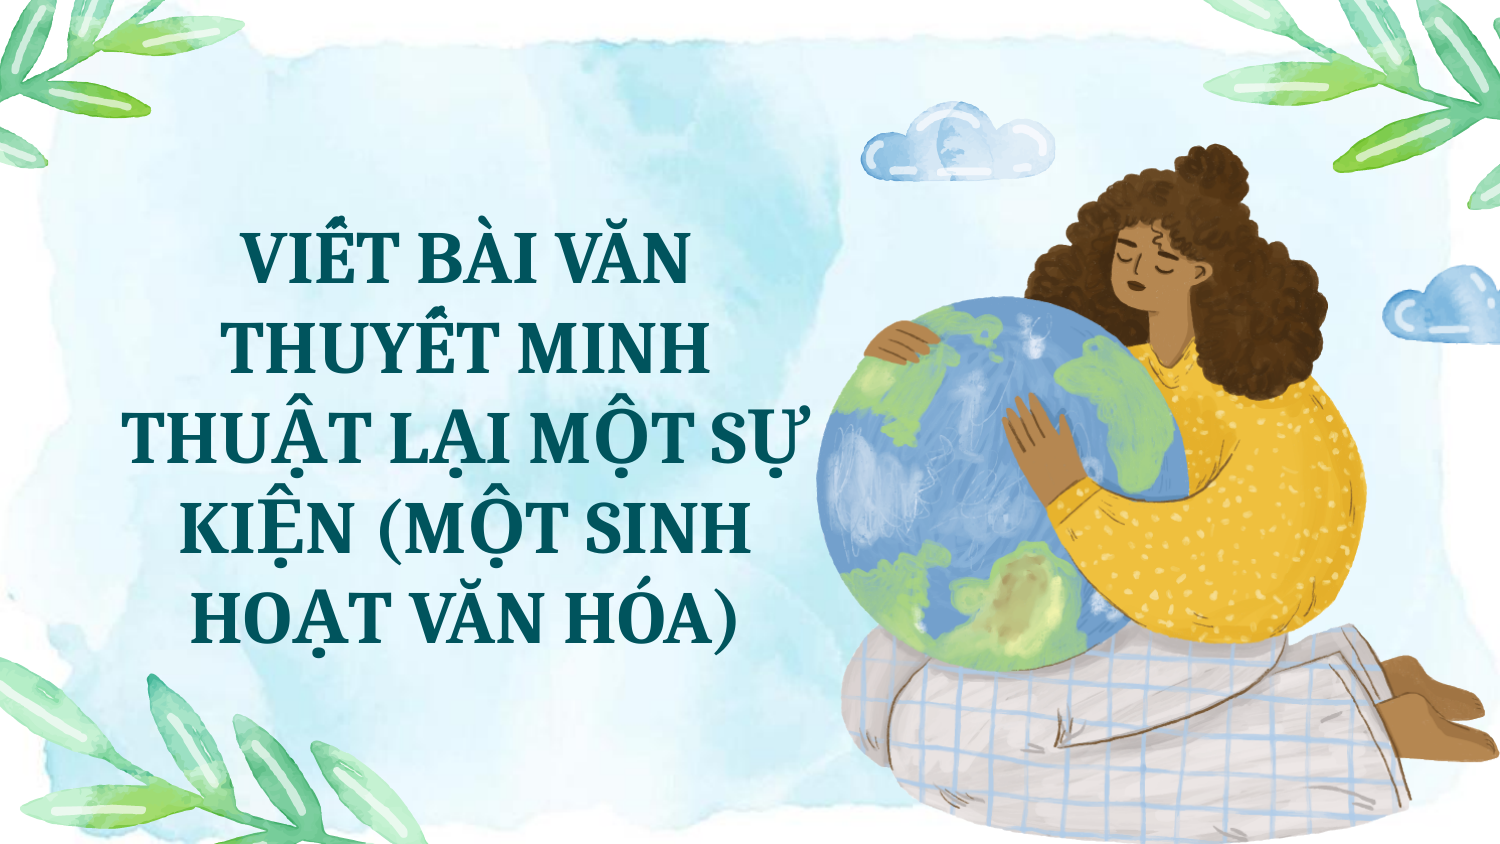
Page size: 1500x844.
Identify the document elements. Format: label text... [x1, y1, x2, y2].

title VIẾT BÀI VĂN THUYẾT MINH THUẬT LẠI MỘT SỰ KIỆN (MỘT SINH HOẠT VĂN HÓA) [116, 143, 814, 723]
picture [0, 0, 1500, 844]
